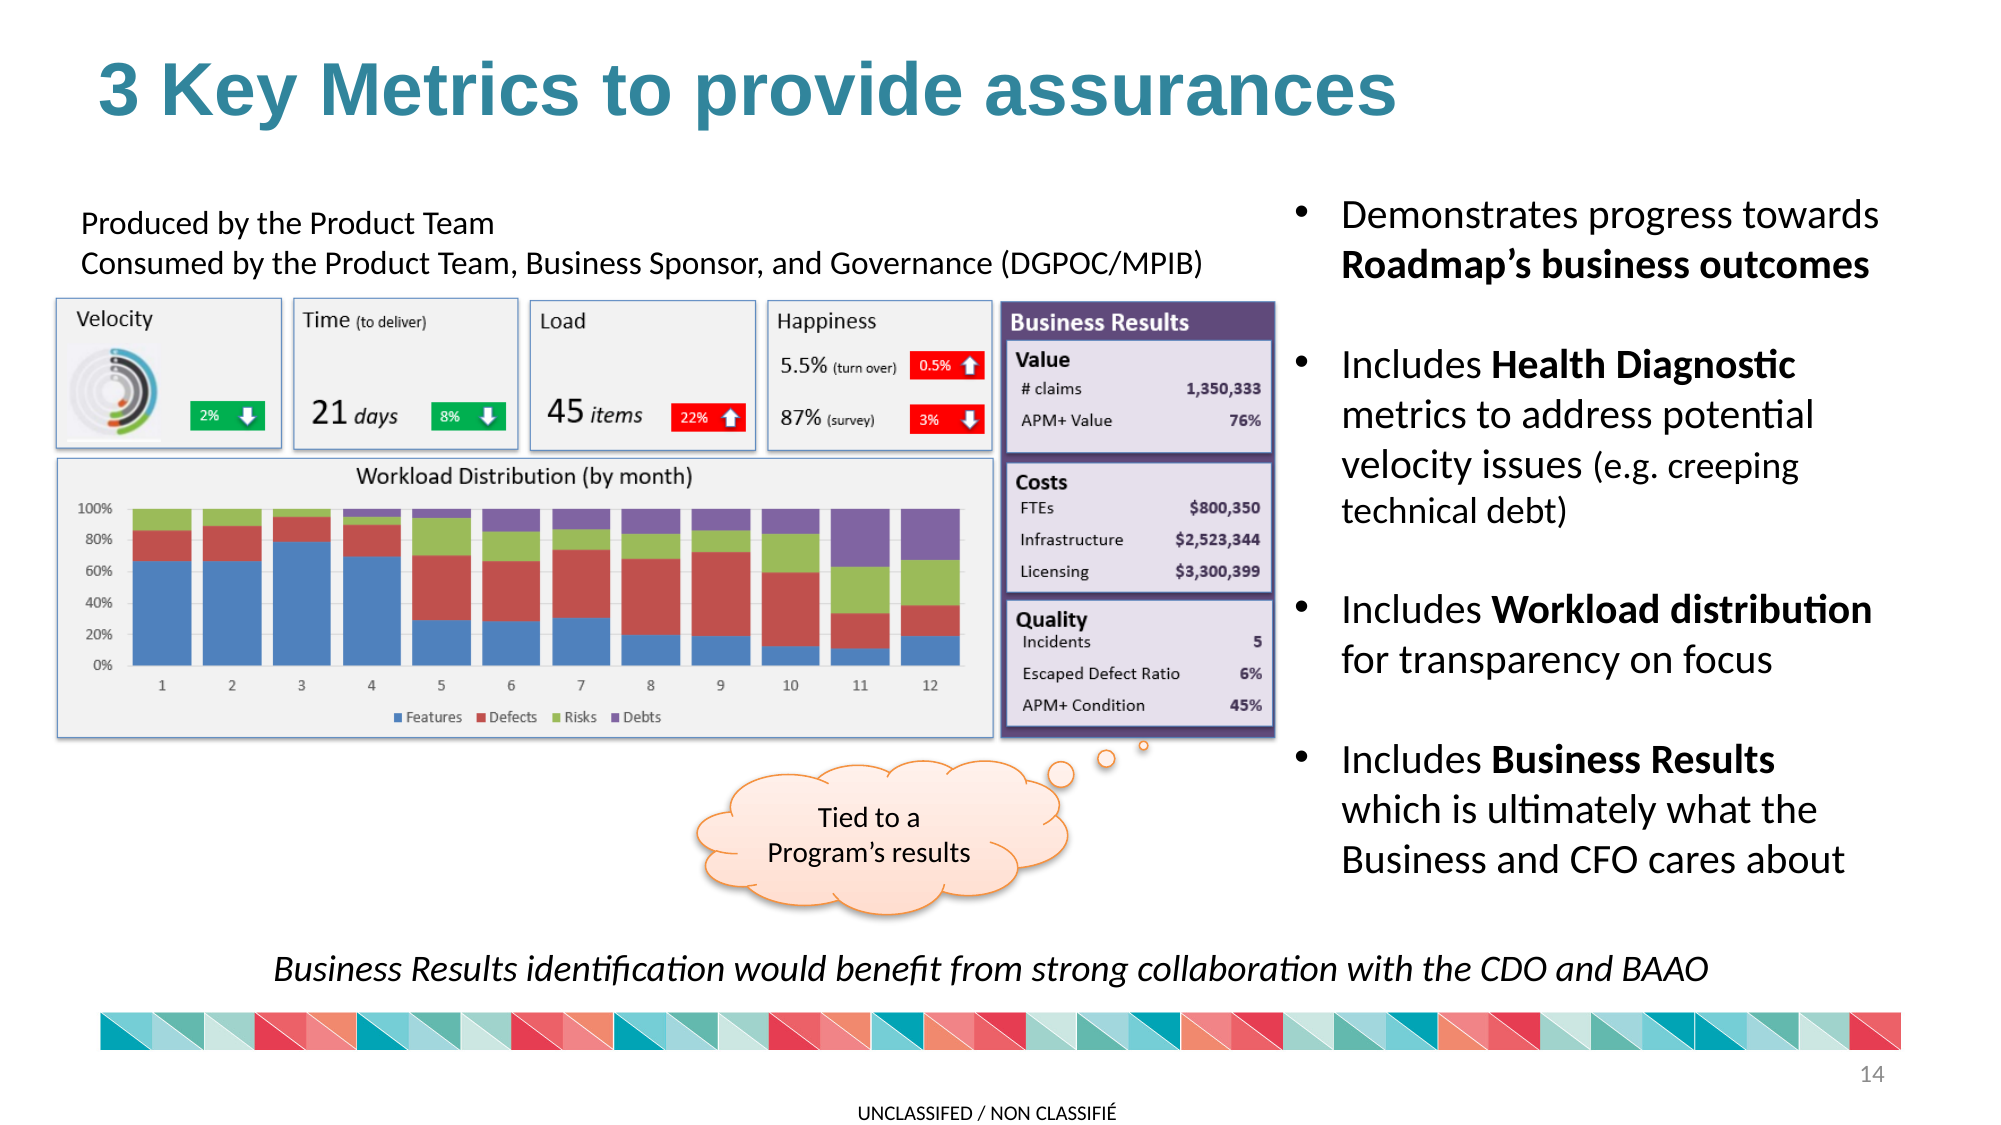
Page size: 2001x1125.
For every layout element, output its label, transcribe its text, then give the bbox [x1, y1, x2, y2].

text_box [324, 754, 1279, 936]
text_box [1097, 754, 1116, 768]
text_box Demonstrates progress towards Roadmap’s business outcomes Includes Health Diagnostic metrics to address potential velocity issues (e.g. creeping technical debt) Includes Workload distribution for transparency on focus Includes Business Results which is ultimately what the Business and CFO cares about [1279, 178, 1900, 936]
text_box Tied to a Program’s results [1047, 760, 1075, 789]
slide_number 14 [1433, 1042, 1900, 1103]
text_box Produced by the Product Team Consumed by the Product Team, Business Sponsor, and Governance (DGPOC/MPIB) [66, 194, 1263, 289]
text_box 3 Key Metrics to provide assurances [83, 0, 1900, 110]
picture [0, 0, 2001, 1125]
text_box Tied to a Program’s results [696, 760, 1069, 916]
text_box Business Results identification would benefit from strong collaboration with the CDO and BAAO [83, 936, 1900, 997]
